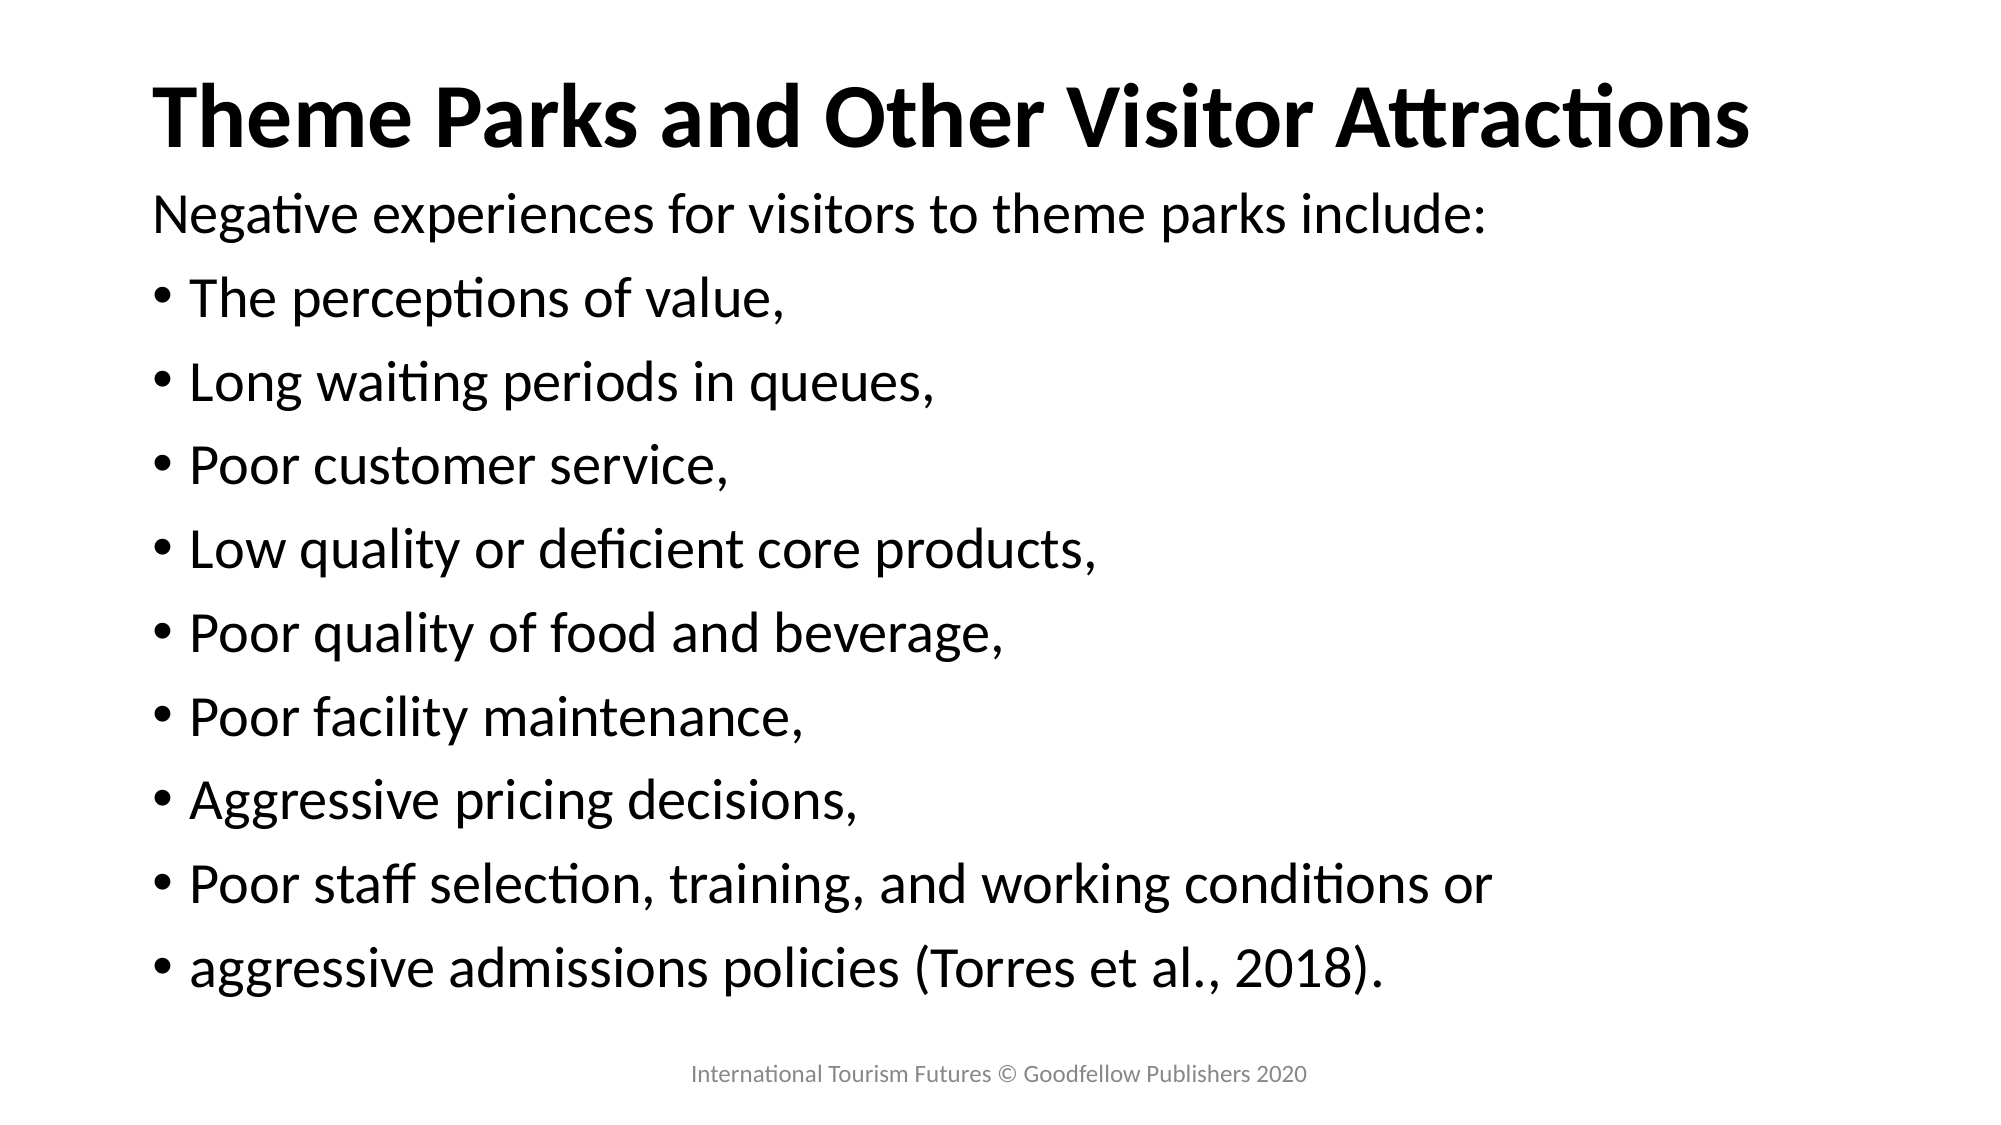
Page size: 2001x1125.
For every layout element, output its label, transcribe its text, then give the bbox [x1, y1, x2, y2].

list Negative experiences for visitors to theme parks include: The perceptions of value, Long waiting periods in queues, Poor customer service, Low quality or deficient core products, Poor quality of food and beverage, Poor facility maintenance, Aggressive pricing decisions, Poor staff selection, training, and working conditions or aggressive admissions policies (Torres et al., 2018). [137, 175, 1863, 1043]
title Theme Parks and Other Visitor Attractions [137, 59, 1863, 175]
footer International Tourism Futures © Goodfellow Publishers 2020 [662, 1042, 1338, 1103]
